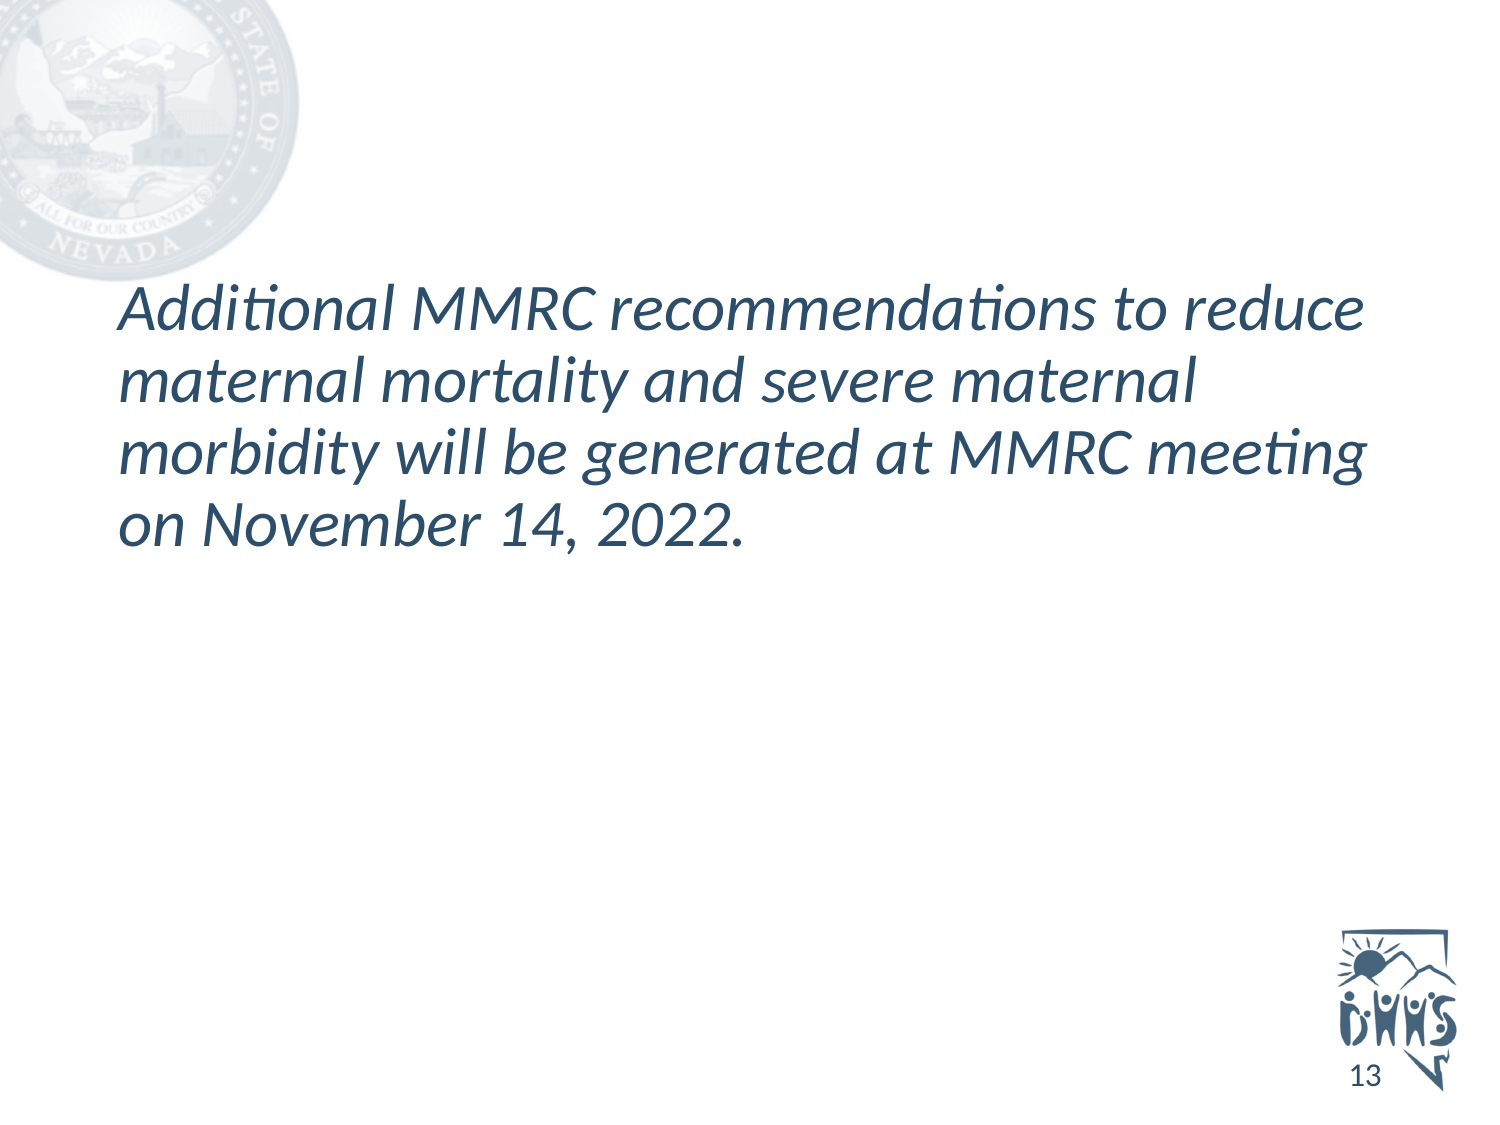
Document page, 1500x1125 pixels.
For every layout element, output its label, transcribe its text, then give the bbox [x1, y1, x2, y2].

title Additional MMRC recommendations to reduce maternal mortality and severe maternal morbidity will be generated at MMRC meeting on November 14, 2022. [103, 65, 1397, 721]
slide_number 13 [1059, 1042, 1397, 1103]
picture [1335, 928, 1461, 1098]
